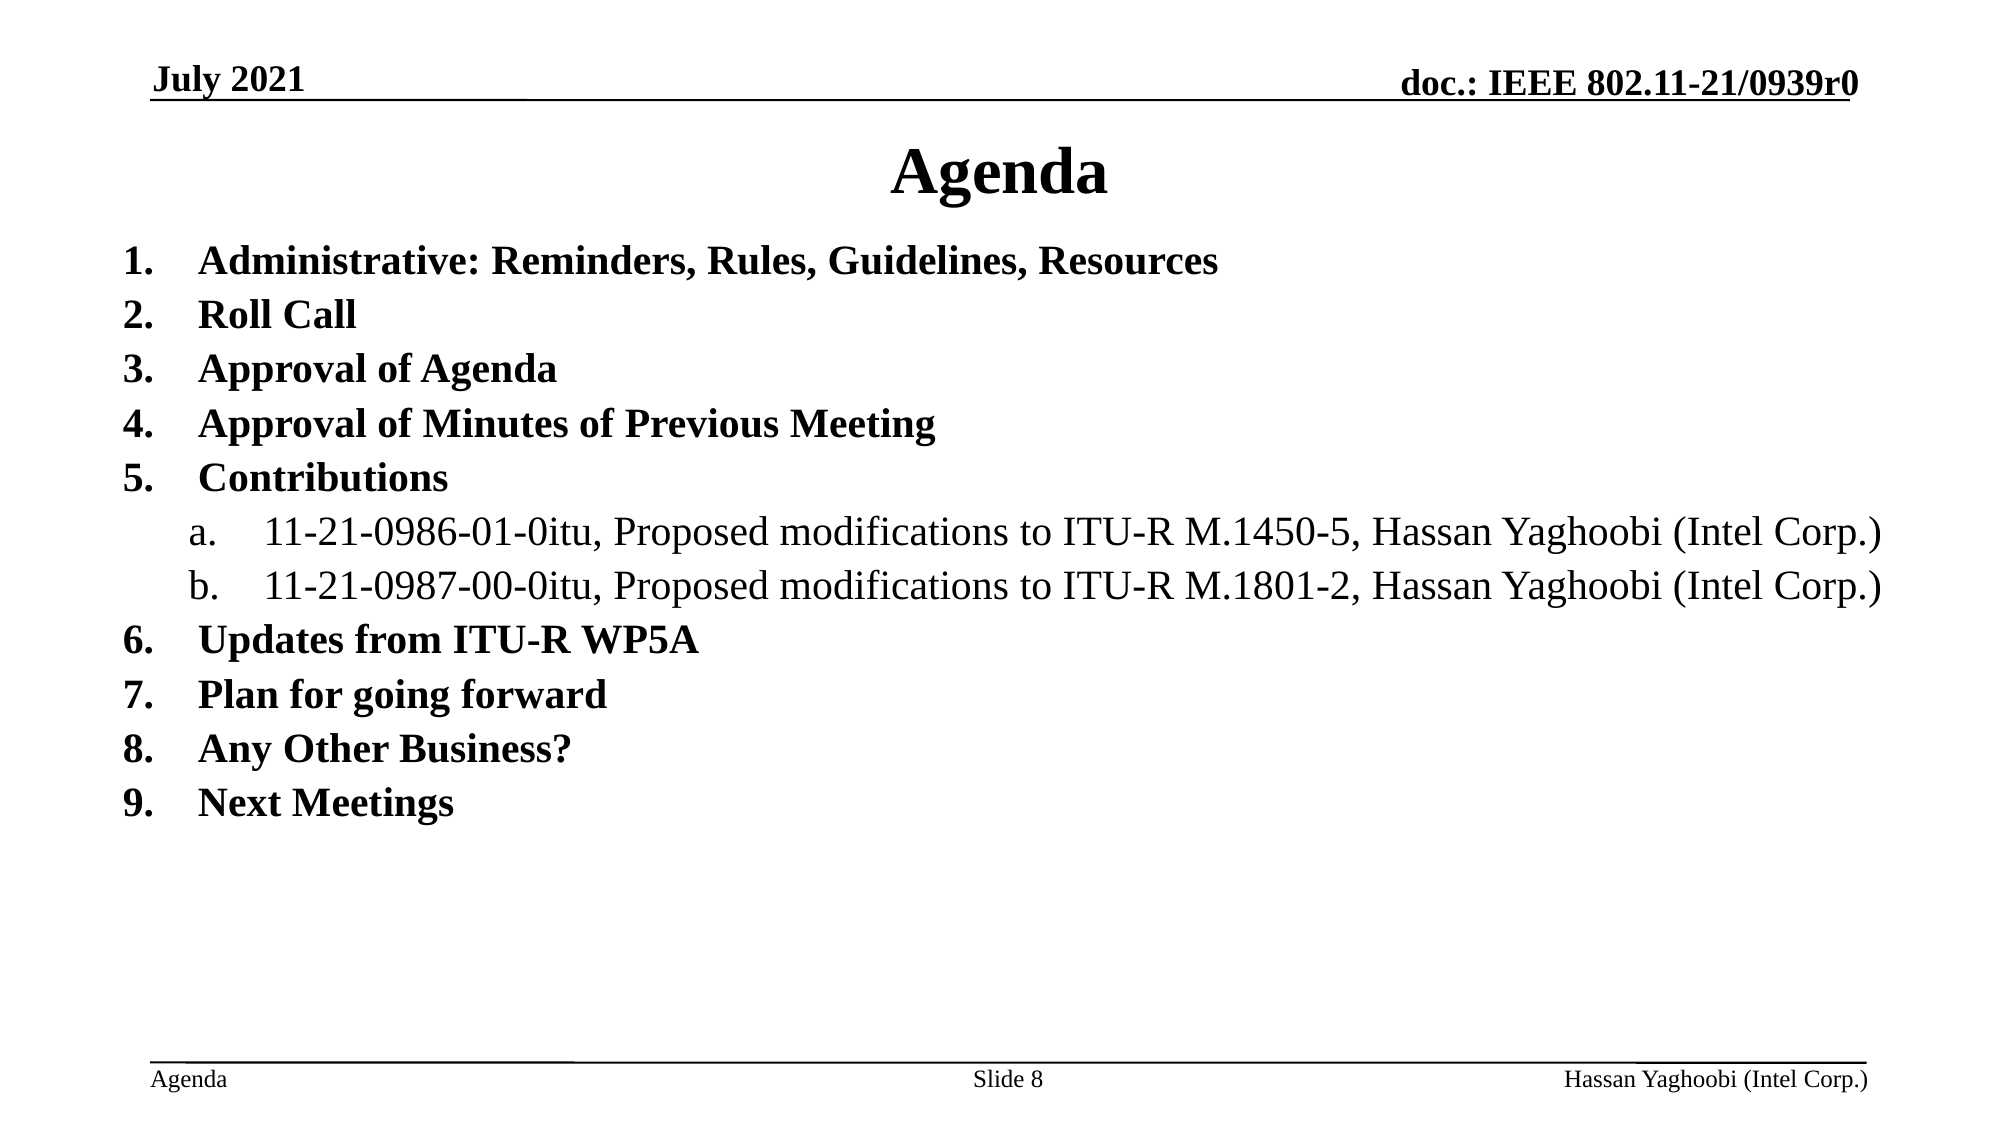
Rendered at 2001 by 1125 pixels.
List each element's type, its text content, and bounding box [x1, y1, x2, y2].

slide_number Slide 8 [950, 1061, 1067, 1123]
list Administrative: Reminders, Rules, Guidelines, Resources Roll Call Approval of Agenda Approval of Minutes of Previous Meeting Contributions 11-21-0986-01-0itu, Proposed modifications to ITU-R M.1450-5, Hassan Yaghoobi (Intel Corp.) 11-21-0987-00-0itu, Proposed modifications to ITU-R M.1801-2, Hassan Yaghoobi (Intel Corp.) Updates from ITU-R WP5A Plan for going forward Any Other Business? Next Meetings [107, 224, 1909, 1088]
footer Hassan Yaghoobi (Intel Corp.) [1171, 1061, 1869, 1093]
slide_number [152, 54, 563, 100]
title Agenda [149, 112, 1850, 221]
